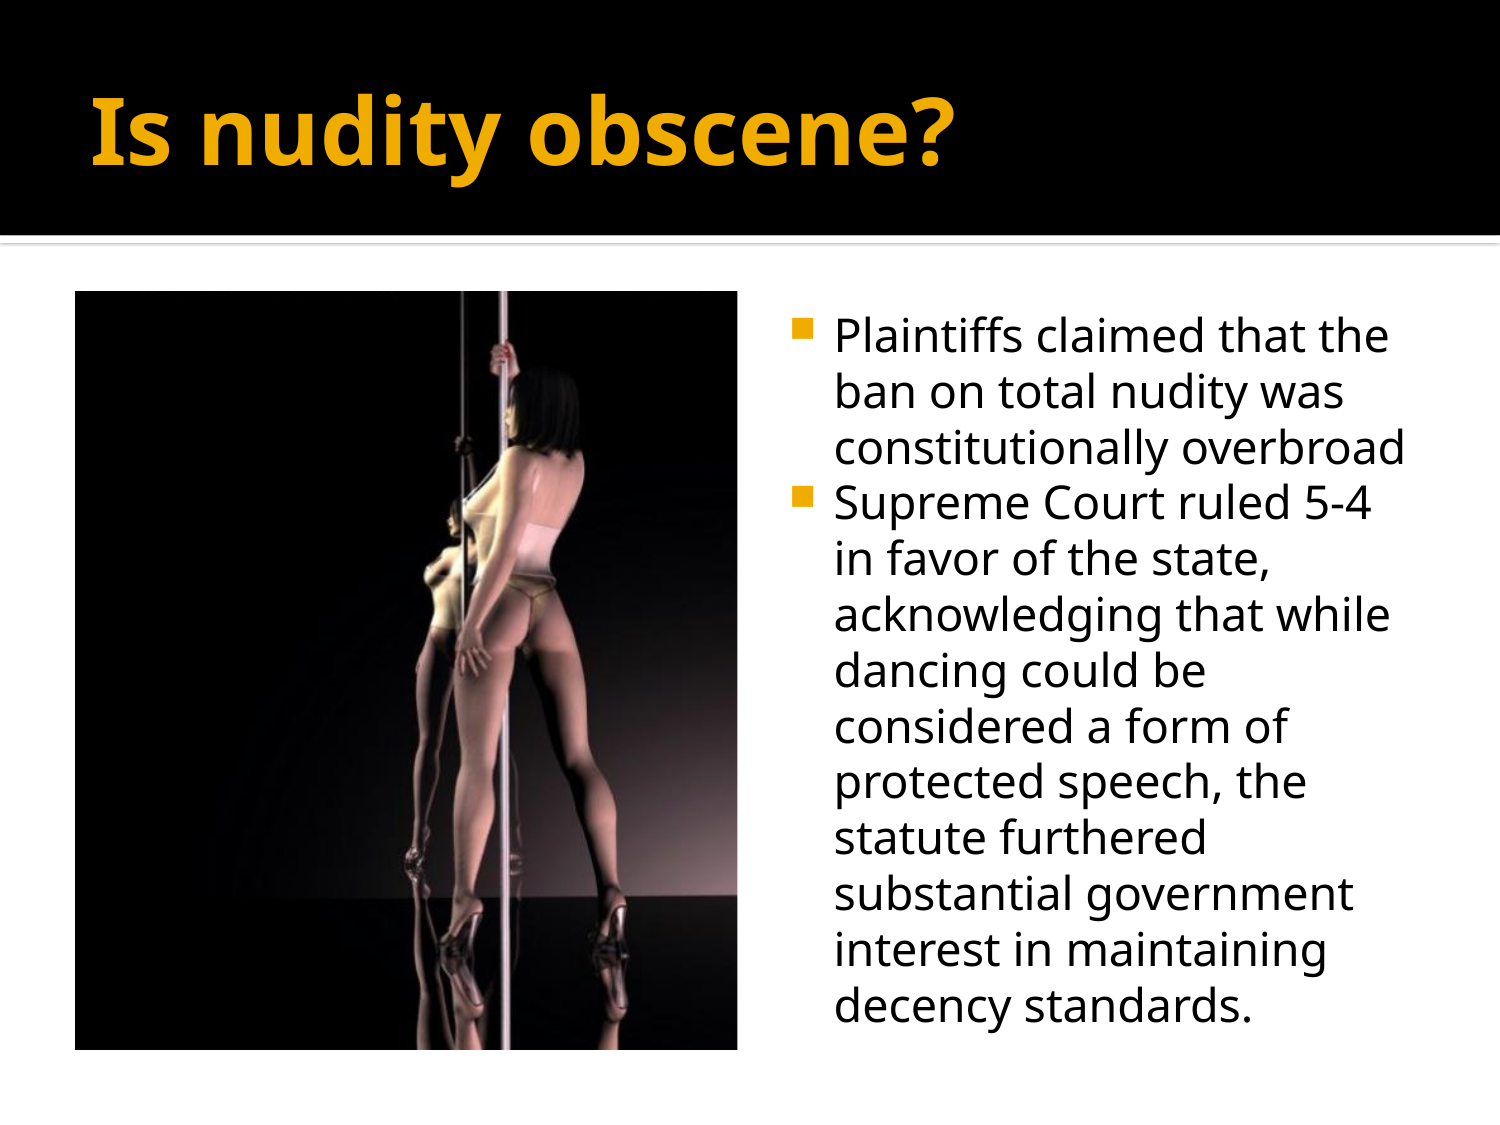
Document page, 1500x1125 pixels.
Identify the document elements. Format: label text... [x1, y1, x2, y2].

title Is nudity obscene? [75, 24, 1425, 231]
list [74, 290, 738, 1050]
list Plaintiffs claimed that the ban on total nudity was constitutionally overbroad Supreme Court ruled 5-4 in favor of the state, acknowledging that while dancing could be considered a form of protected speech, the statute furthered substantial government interest in maintaining decency standards. [762, 291, 1425, 1050]
